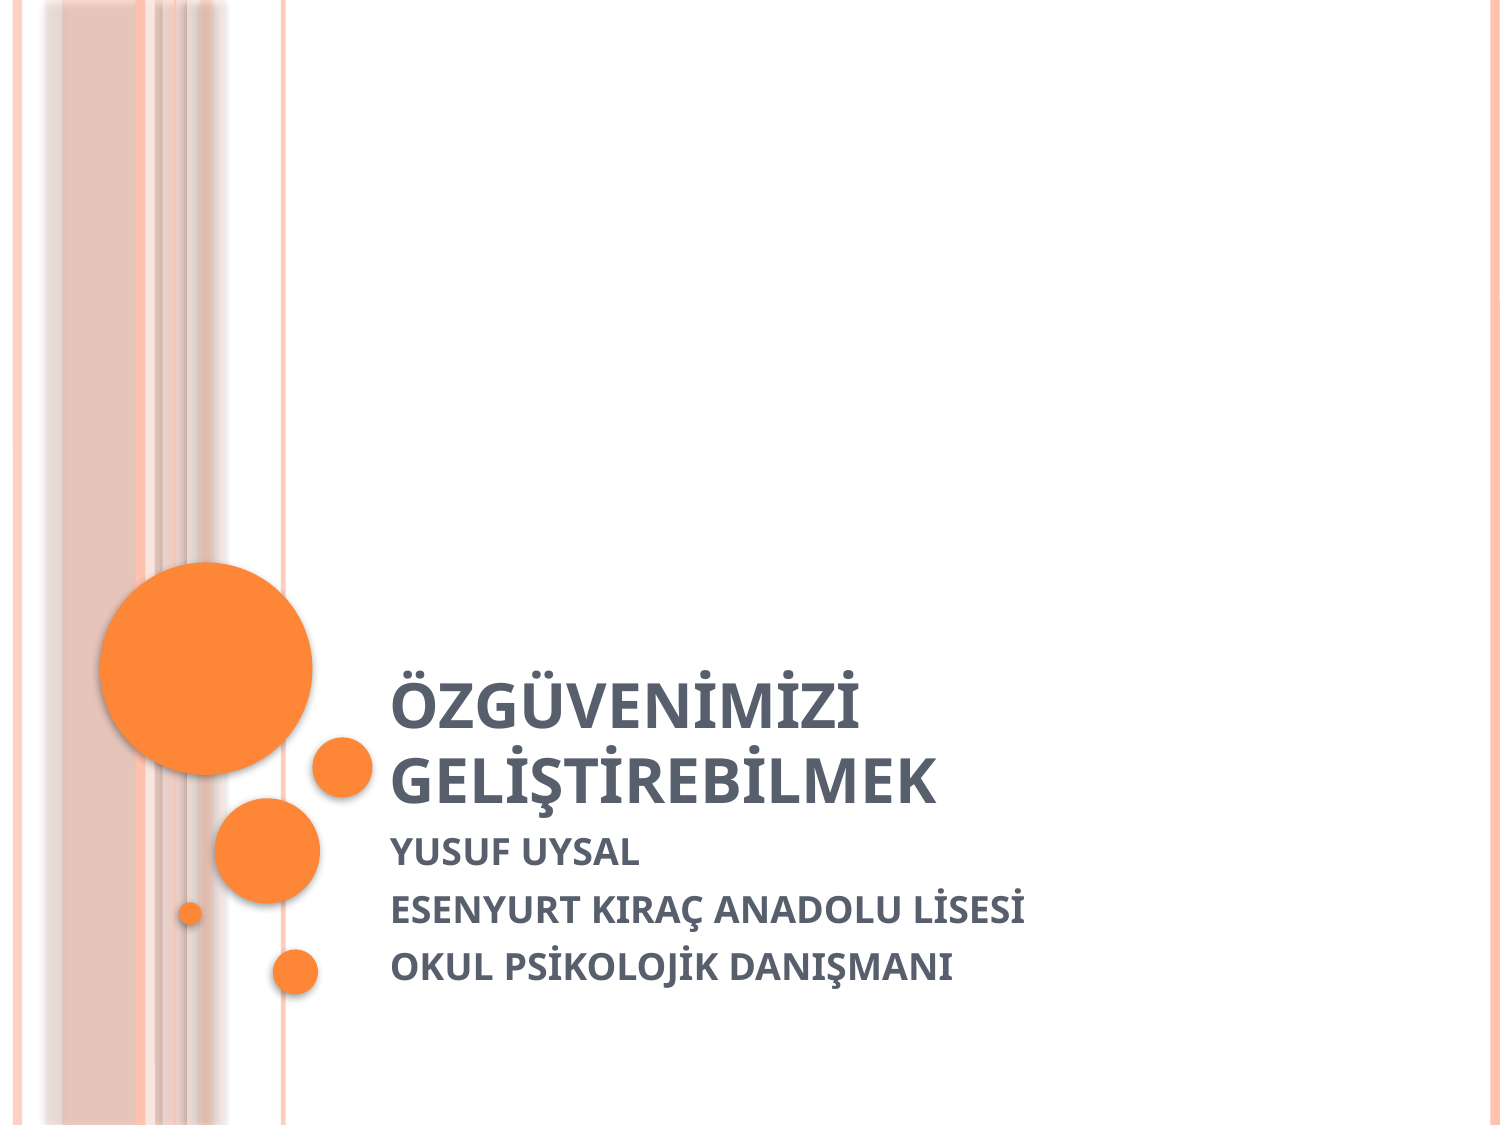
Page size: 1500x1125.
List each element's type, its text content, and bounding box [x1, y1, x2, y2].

subtitle YUSUF UYSAL ESENYURT KIRAÇ ANADOLU LİSESİ OKUL PSİKOLOJİK DANIŞMANI [375, 820, 1388, 1046]
title ÖZGÜVENİMİZİ GELİŞTİREBİLMEK [375, 512, 1388, 820]
